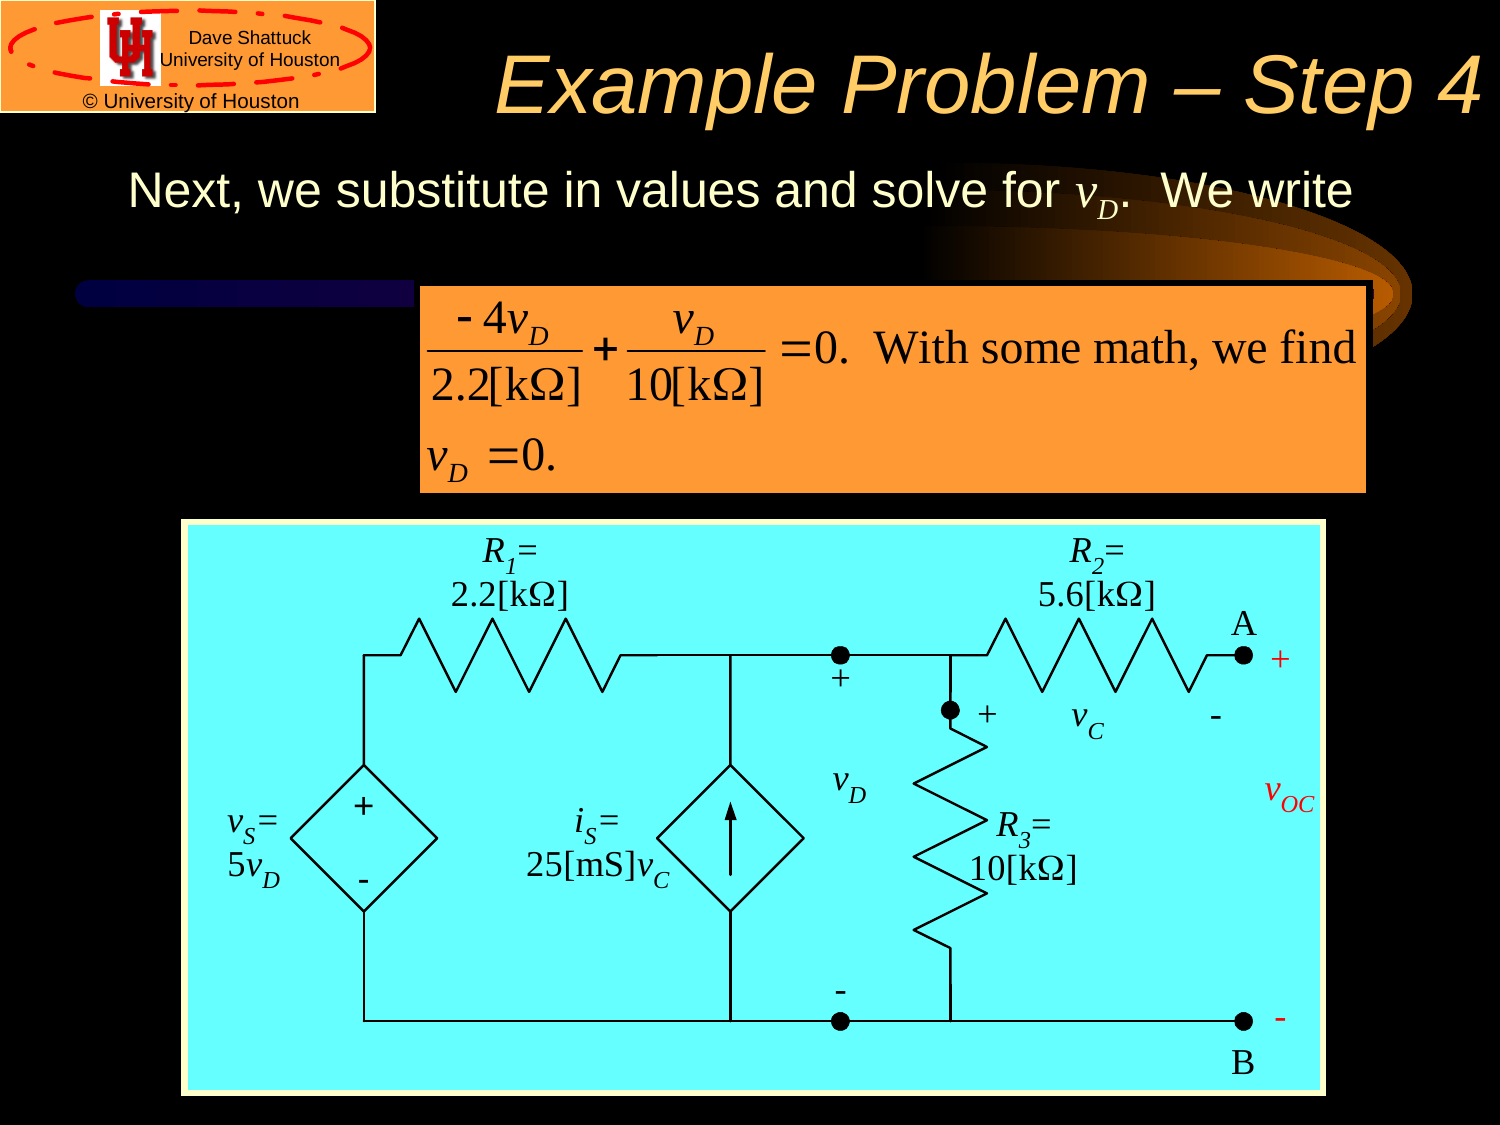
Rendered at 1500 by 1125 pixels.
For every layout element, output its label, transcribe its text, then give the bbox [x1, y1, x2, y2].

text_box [187, 524, 1321, 1090]
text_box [419, 285, 1367, 494]
title Example Problem – Step 4 [399, 0, 1500, 138]
text_box Next, we substitute in values and solve for vD. We write [37, 149, 1438, 363]
